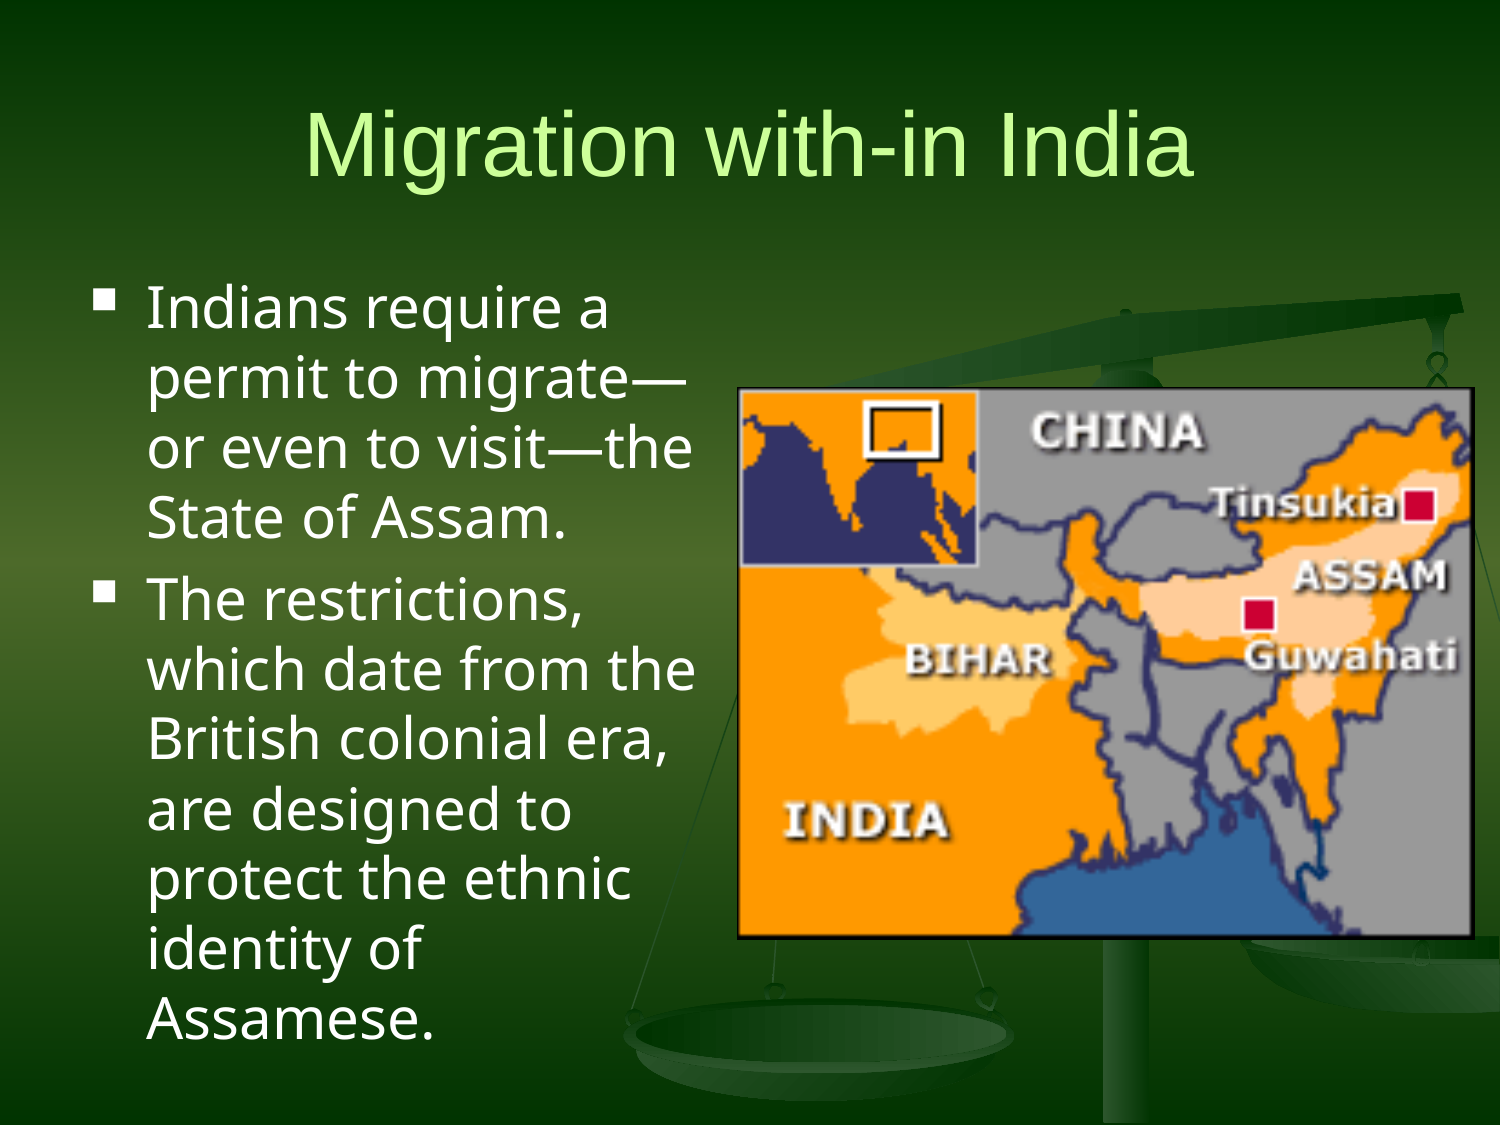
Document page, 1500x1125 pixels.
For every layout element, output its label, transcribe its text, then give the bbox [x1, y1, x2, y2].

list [737, 387, 1476, 940]
title Migration with-in India [75, 45, 1425, 234]
list Indians require a permit to migrate—or even to visit—the State of Assam. The restrictions, which date from the British colonial era, are designed to protect the ethnic identity of Assamese. [75, 262, 738, 1006]
